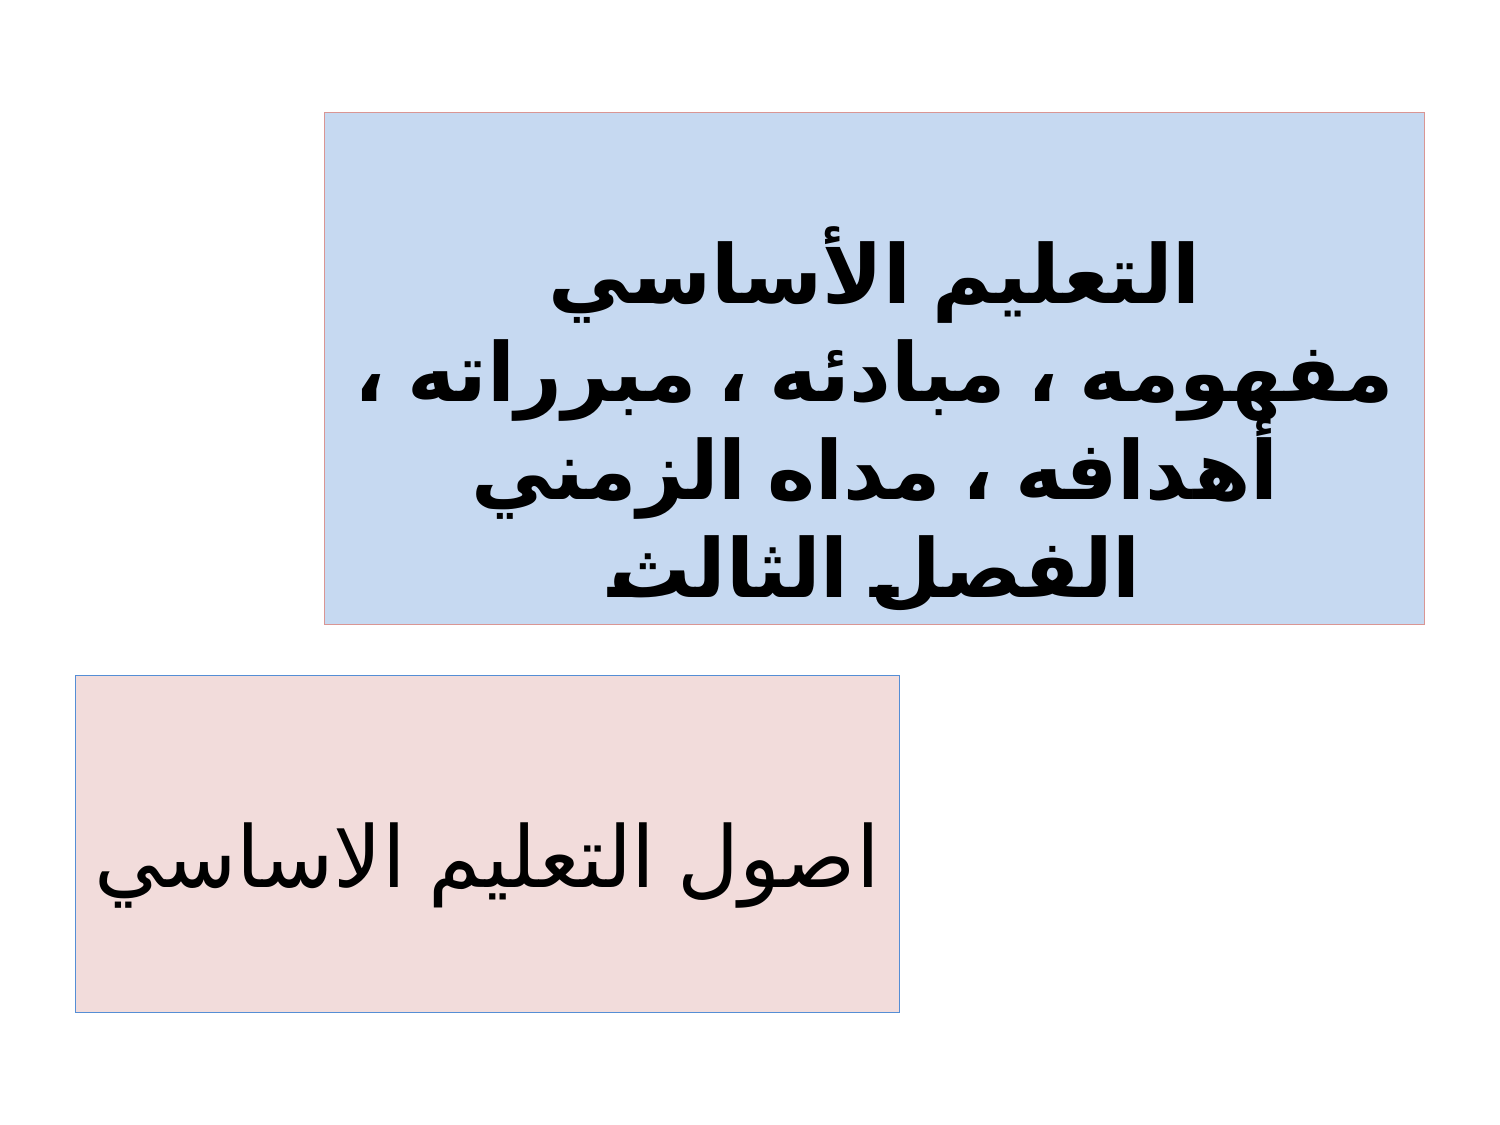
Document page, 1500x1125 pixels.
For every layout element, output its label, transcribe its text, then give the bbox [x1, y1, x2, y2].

list اصول التعليم الاساسي [75, 675, 900, 1013]
title التعليم الأساسي مفهومه ، مبادئه ، مبرراته ، أهدافه ، مداه الزمني الفصل الثالث [324, 112, 1425, 625]
